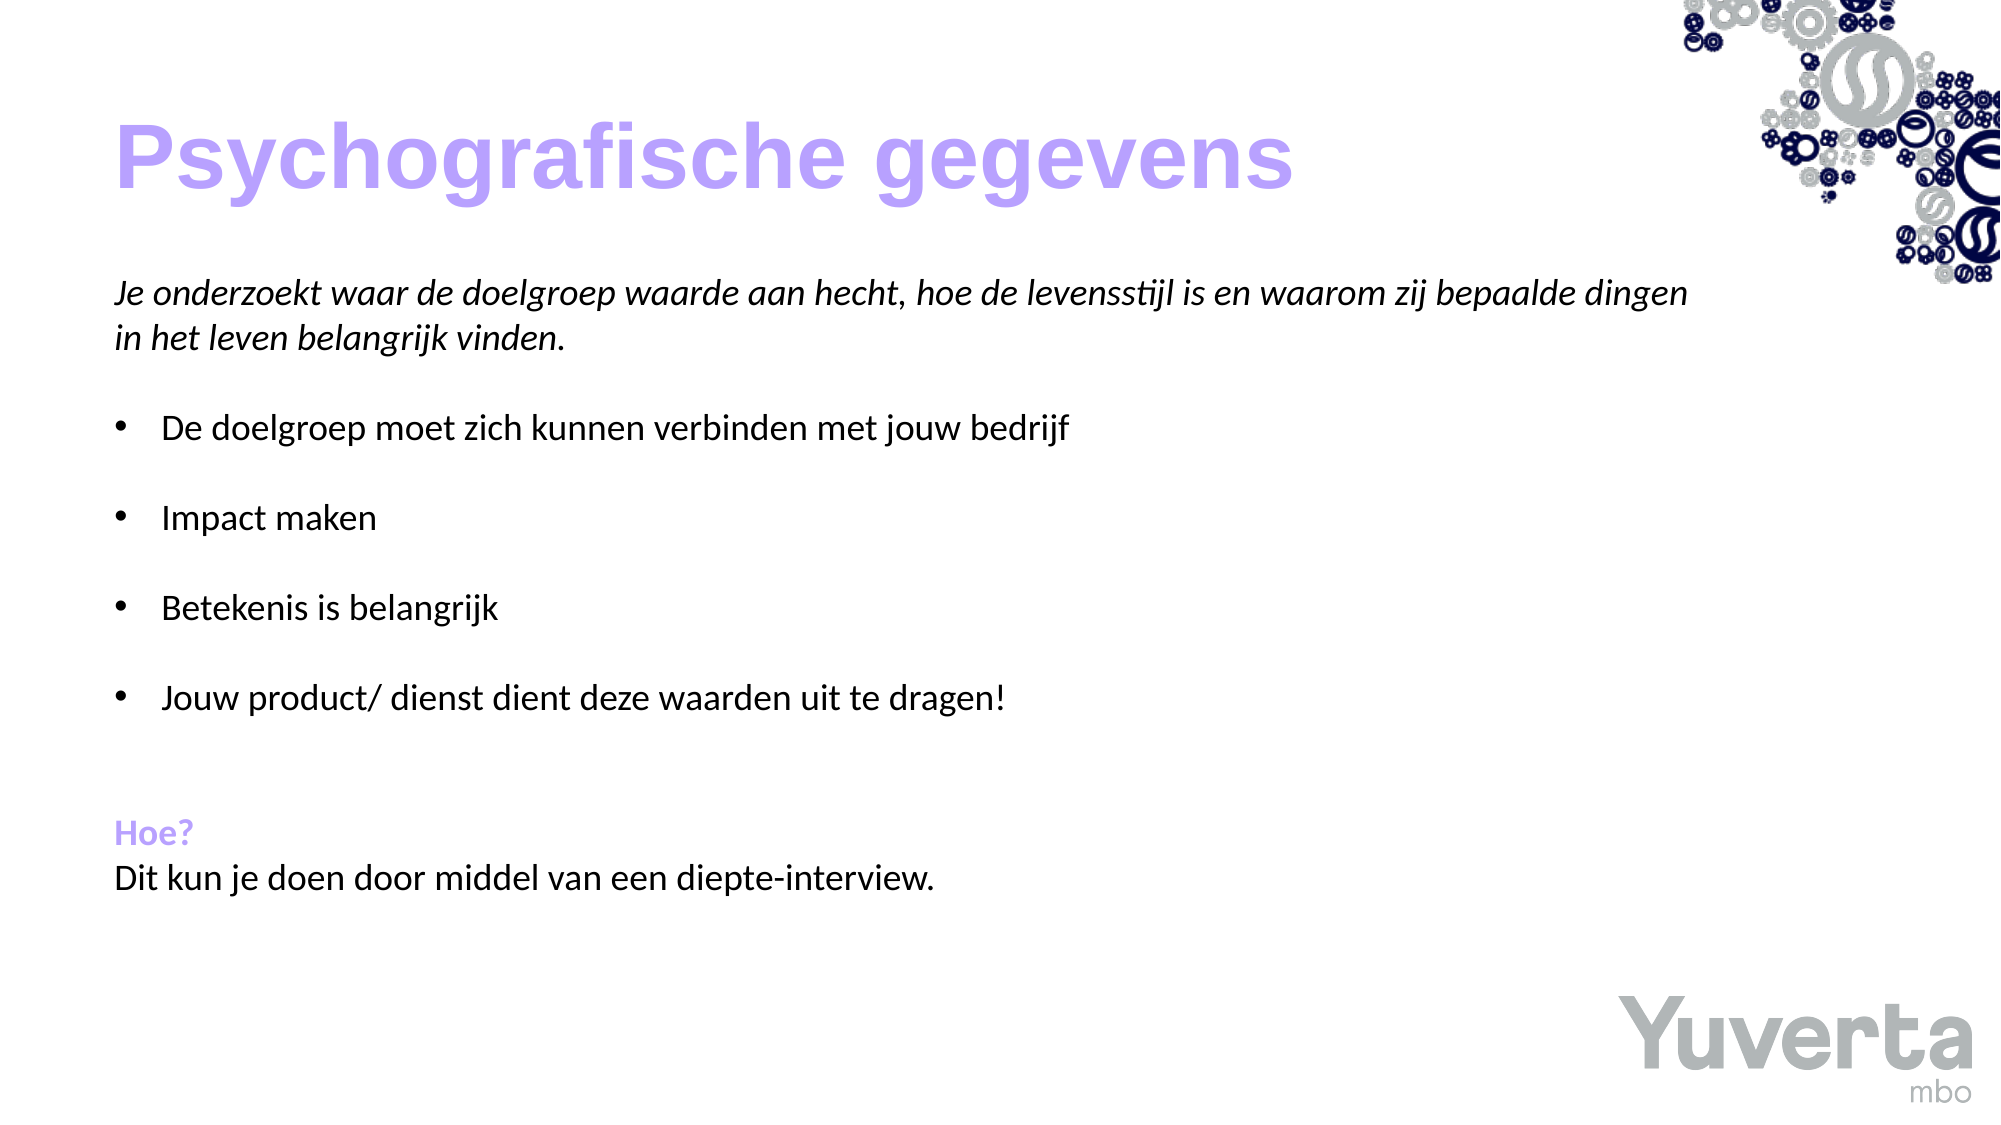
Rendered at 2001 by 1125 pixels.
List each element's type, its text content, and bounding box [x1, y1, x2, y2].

picture [0, 0, 2000, 1125]
text_box Je onderzoekt waar de doelgroep waarde aan hecht, hoe de levensstijl is en waarom zij bepaalde dingen in het leven belangrijk vinden. De doelgroep moet zich kunnen verbinden met jouw bedrijf Impact maken Betekenis is belangrijk Jouw product/ dienst dient deze waarden uit te dragen! Hoe? Dit kun je doen door middel van een diepte-interview. [99, 260, 1736, 1086]
title Psychografische gegevens [99, 50, 1825, 268]
